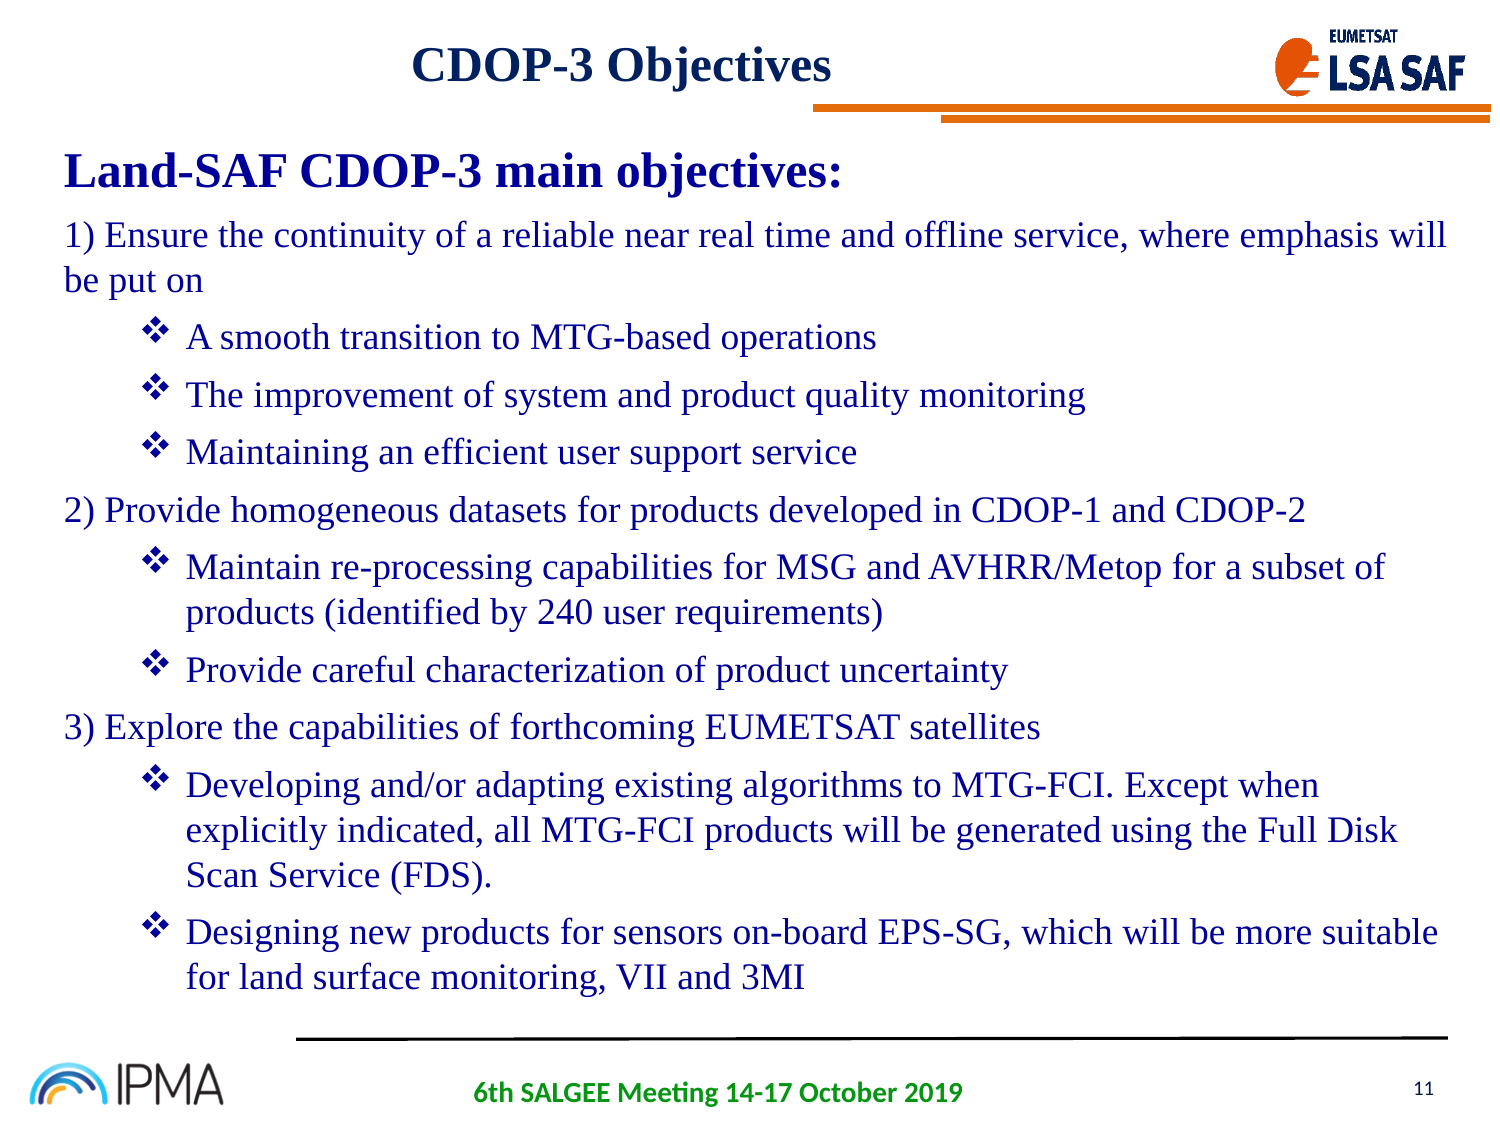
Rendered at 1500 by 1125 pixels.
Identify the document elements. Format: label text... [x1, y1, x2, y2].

text_box CDOP-3 Objectives [0, 23, 1249, 99]
text_box Land-SAF CDOP-3 main objectives: 1) Ensure the continuity of a reliable near real time and offline service, where emphasis will be put on A smooth transition to MTG-based operations The improvement of system and product quality monitoring Maintaining an efficient user support service 2) Provide homogeneous datasets for products developed in CDOP-1 and CDOP-2 Maintain re-processing capabilities for MSG and AVHRR/Metop for a subset of products (identified by 240 user requirements) Provide careful characterization of product uncertainty 3) Explore the capabilities of forthcoming EUMETSAT satellites Developing and/or adapting existing algorithms to MTG-FCI. Except when explicitly indicated, all MTG-FCI products will be generated using the Full Disk Scan Service (FDS). Designing new products for sensors on-board EPS-SG, which will be more suitable for land surface monitoring, VII and 3MI [48, 129, 1474, 1005]
picture [1256, 3, 1486, 104]
picture [14, 1045, 239, 1122]
